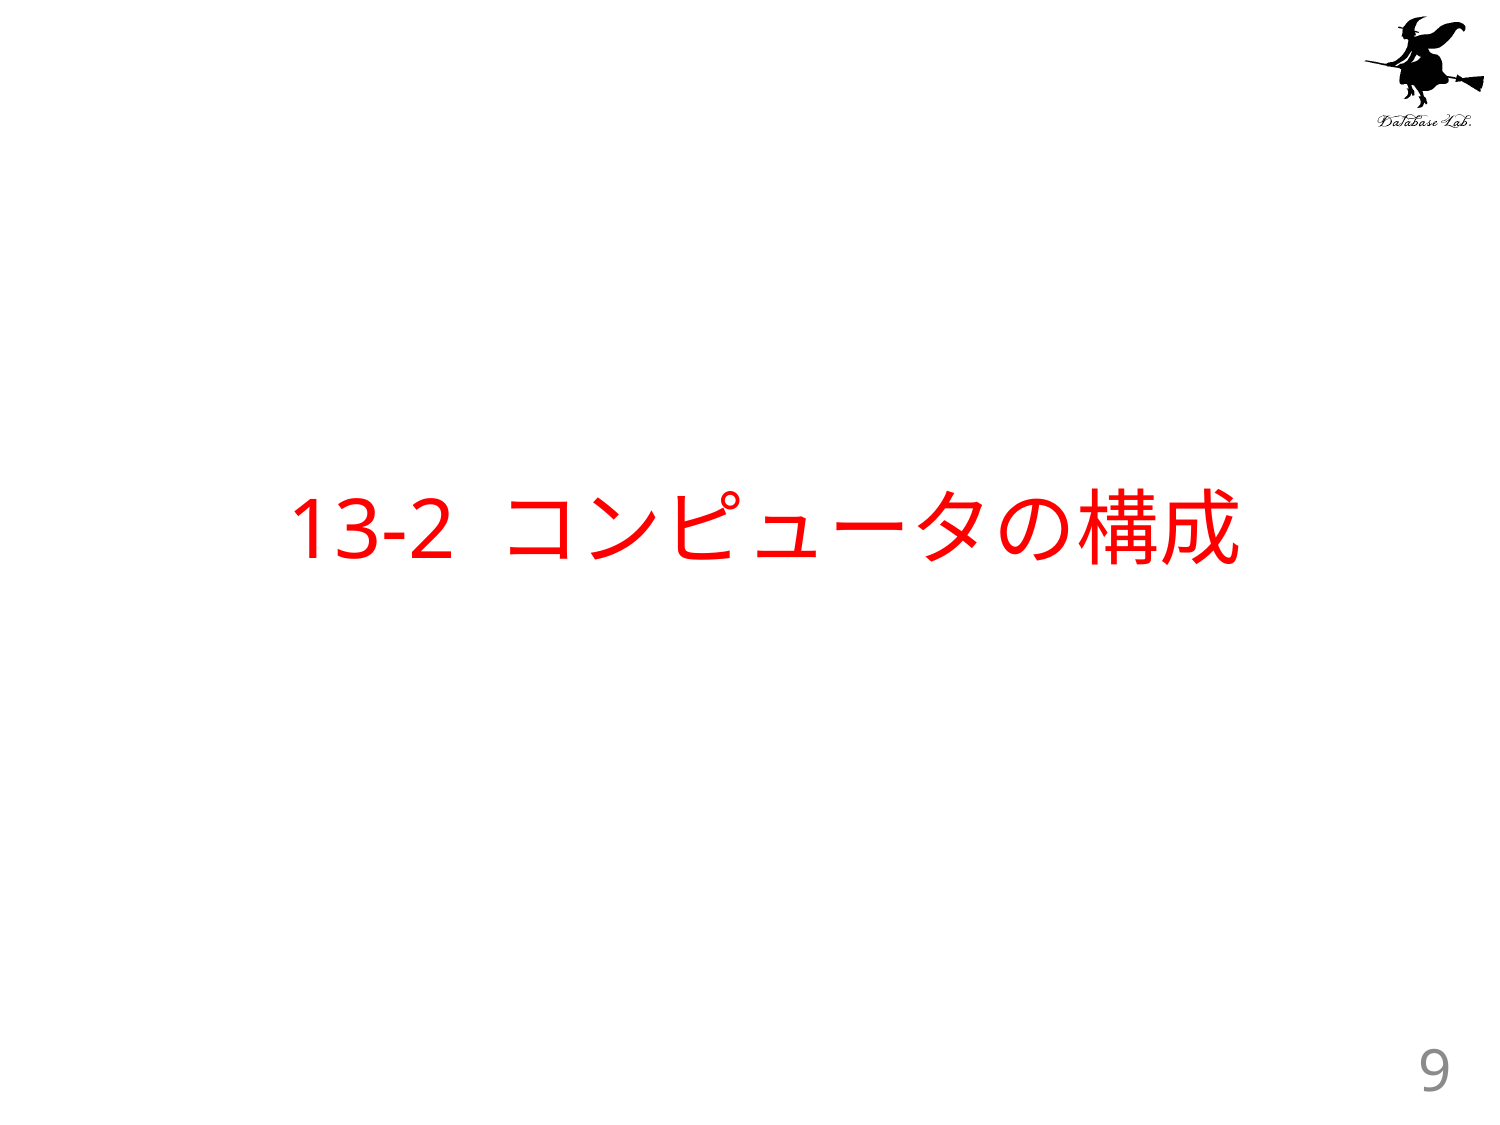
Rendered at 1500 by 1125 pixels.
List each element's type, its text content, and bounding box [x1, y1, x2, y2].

slide_number 9 [1129, 1042, 1467, 1103]
title 13-2 コンピュータの構成 [80, 405, 1449, 584]
picture [1362, 14, 1486, 130]
